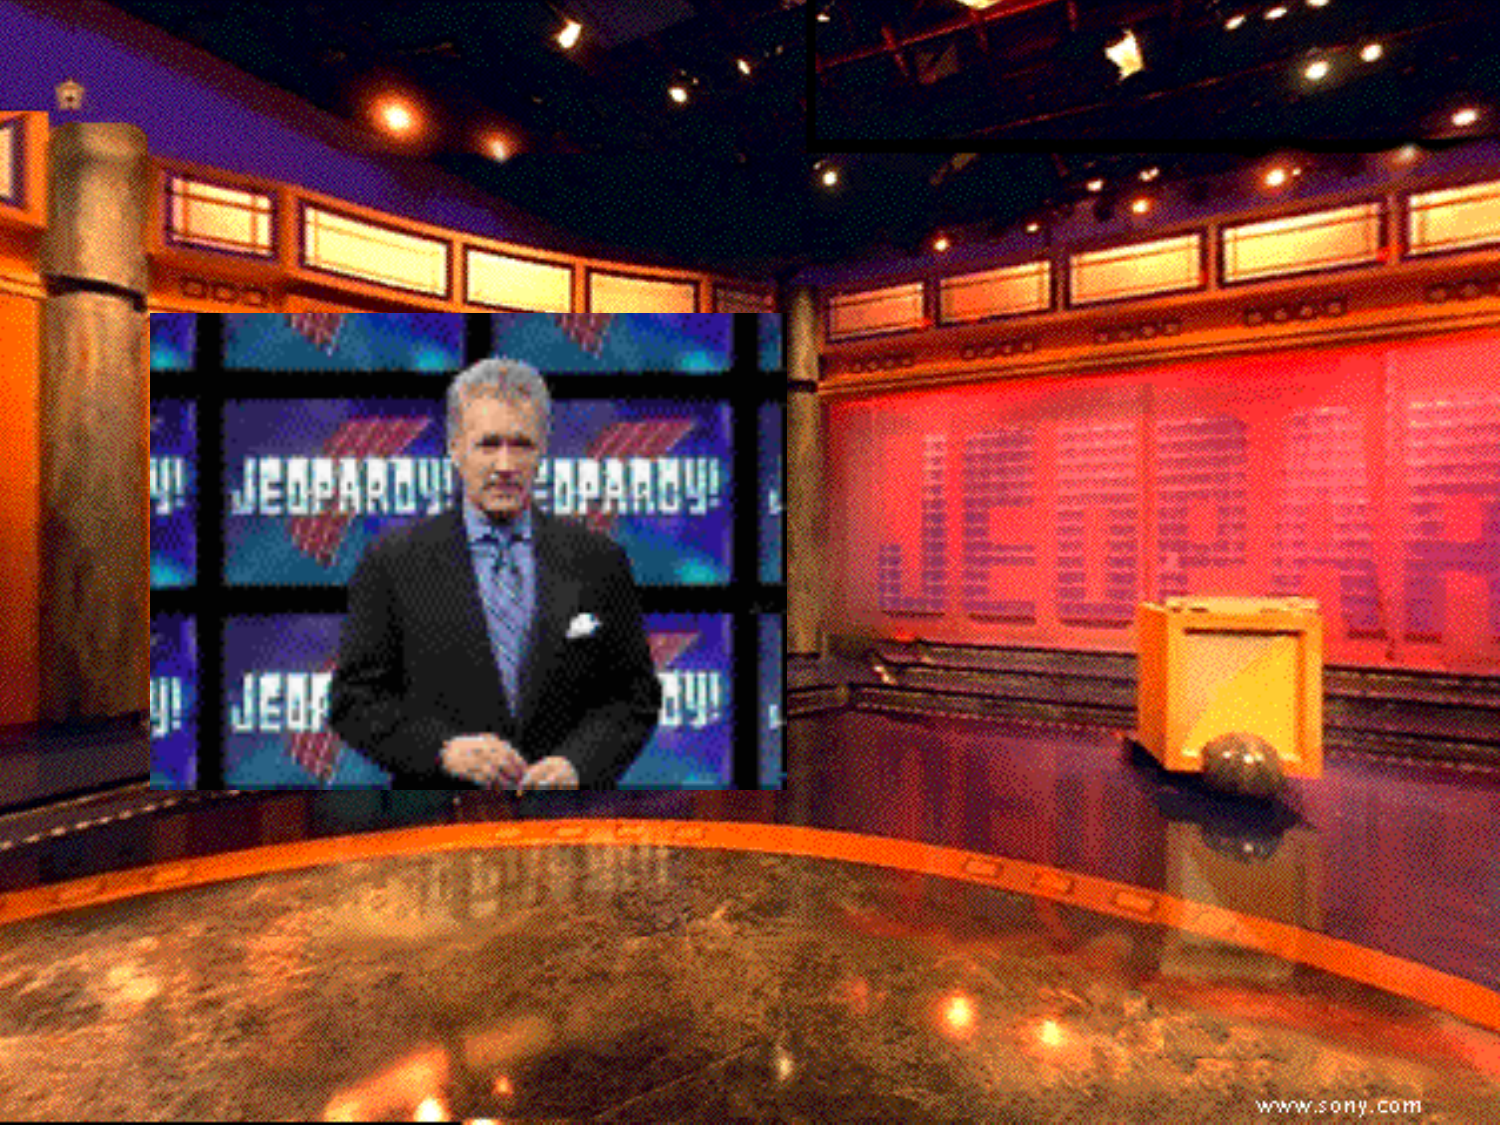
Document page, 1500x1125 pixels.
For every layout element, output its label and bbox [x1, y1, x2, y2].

text_box [149, 312, 788, 791]
picture [0, 0, 1500, 1125]
